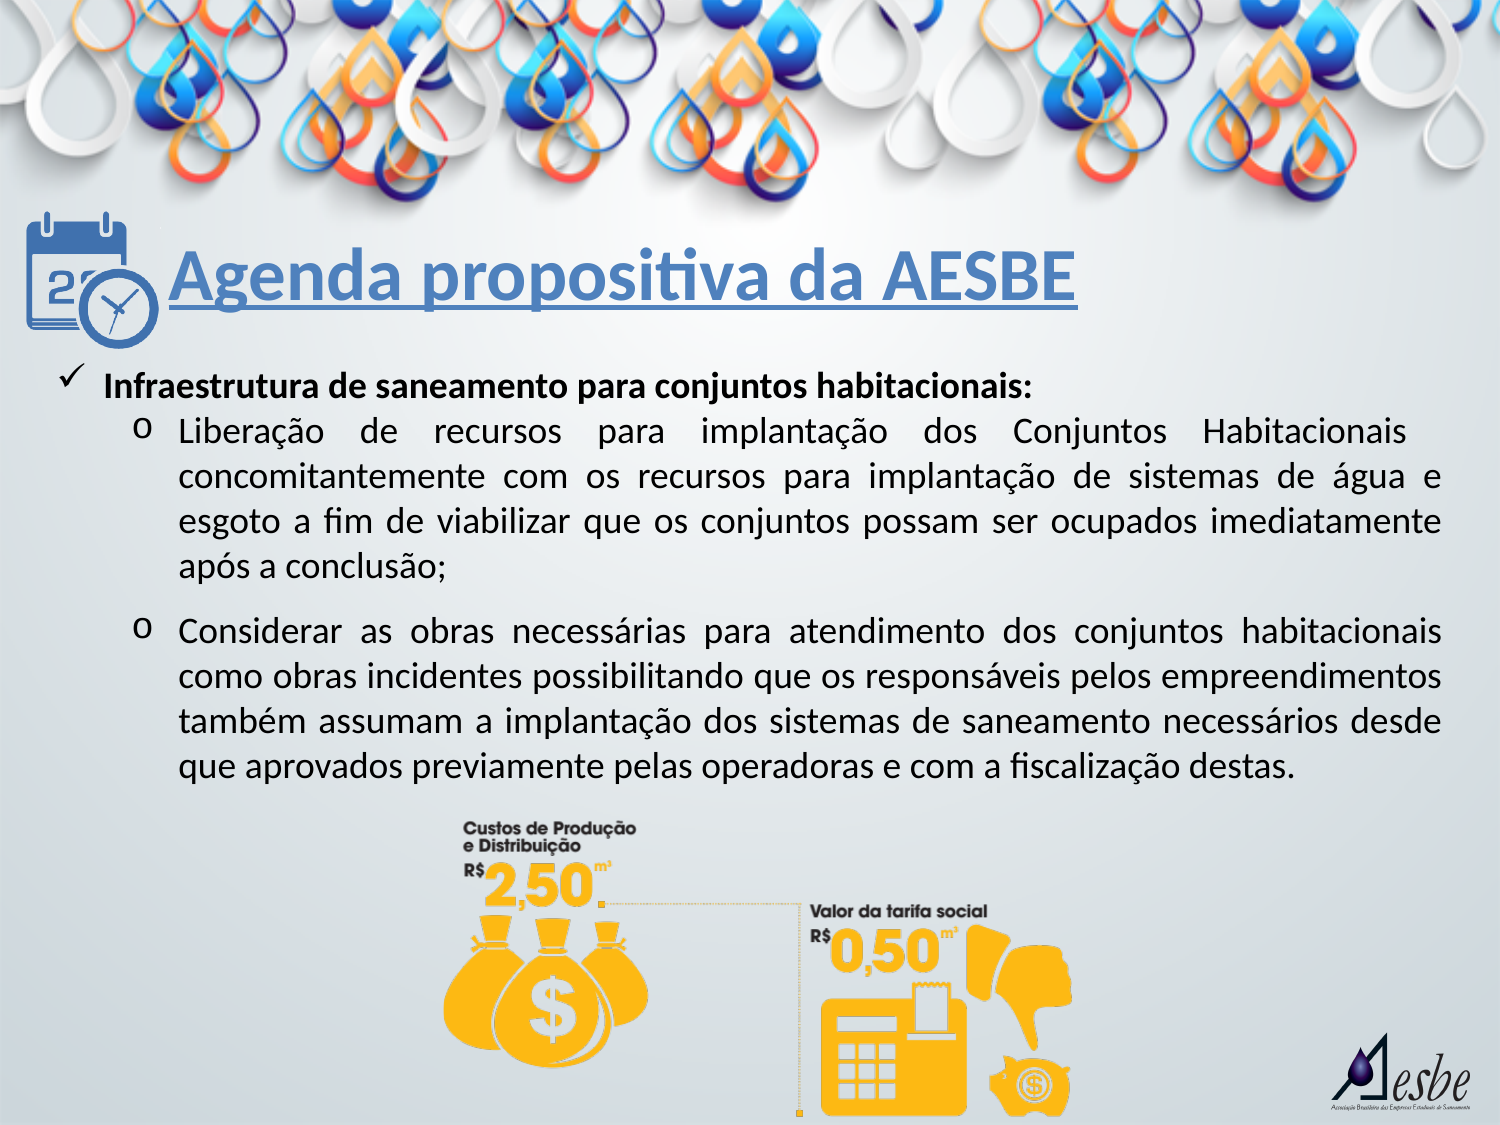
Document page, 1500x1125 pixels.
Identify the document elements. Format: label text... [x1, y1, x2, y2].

text_box Infraestrutura de saneamento para conjuntos habitacionais: Liberação de recursos para implantação dos Conjuntos Habitacionais concomitantemente com os recursos para implantação de sistemas de água e esgoto a fim de viabilizar que os conjuntos possam ser ocupados imediatamente após a conclusão; [41, 353, 1459, 553]
text_box Considerar as obras necessárias para atendimento dos conjuntos habitacionais como obras incidentes possibilitando que os responsáveis pelos empreendimentos também assumam a implantação dos sistemas de saneamento necessários desde que aprovados previamente pelas operadoras e com a fiscalização destas. [41, 553, 1459, 794]
text_box Agenda propositiva da AESBE [165, 217, 1094, 323]
picture [0, 0, 1500, 1125]
